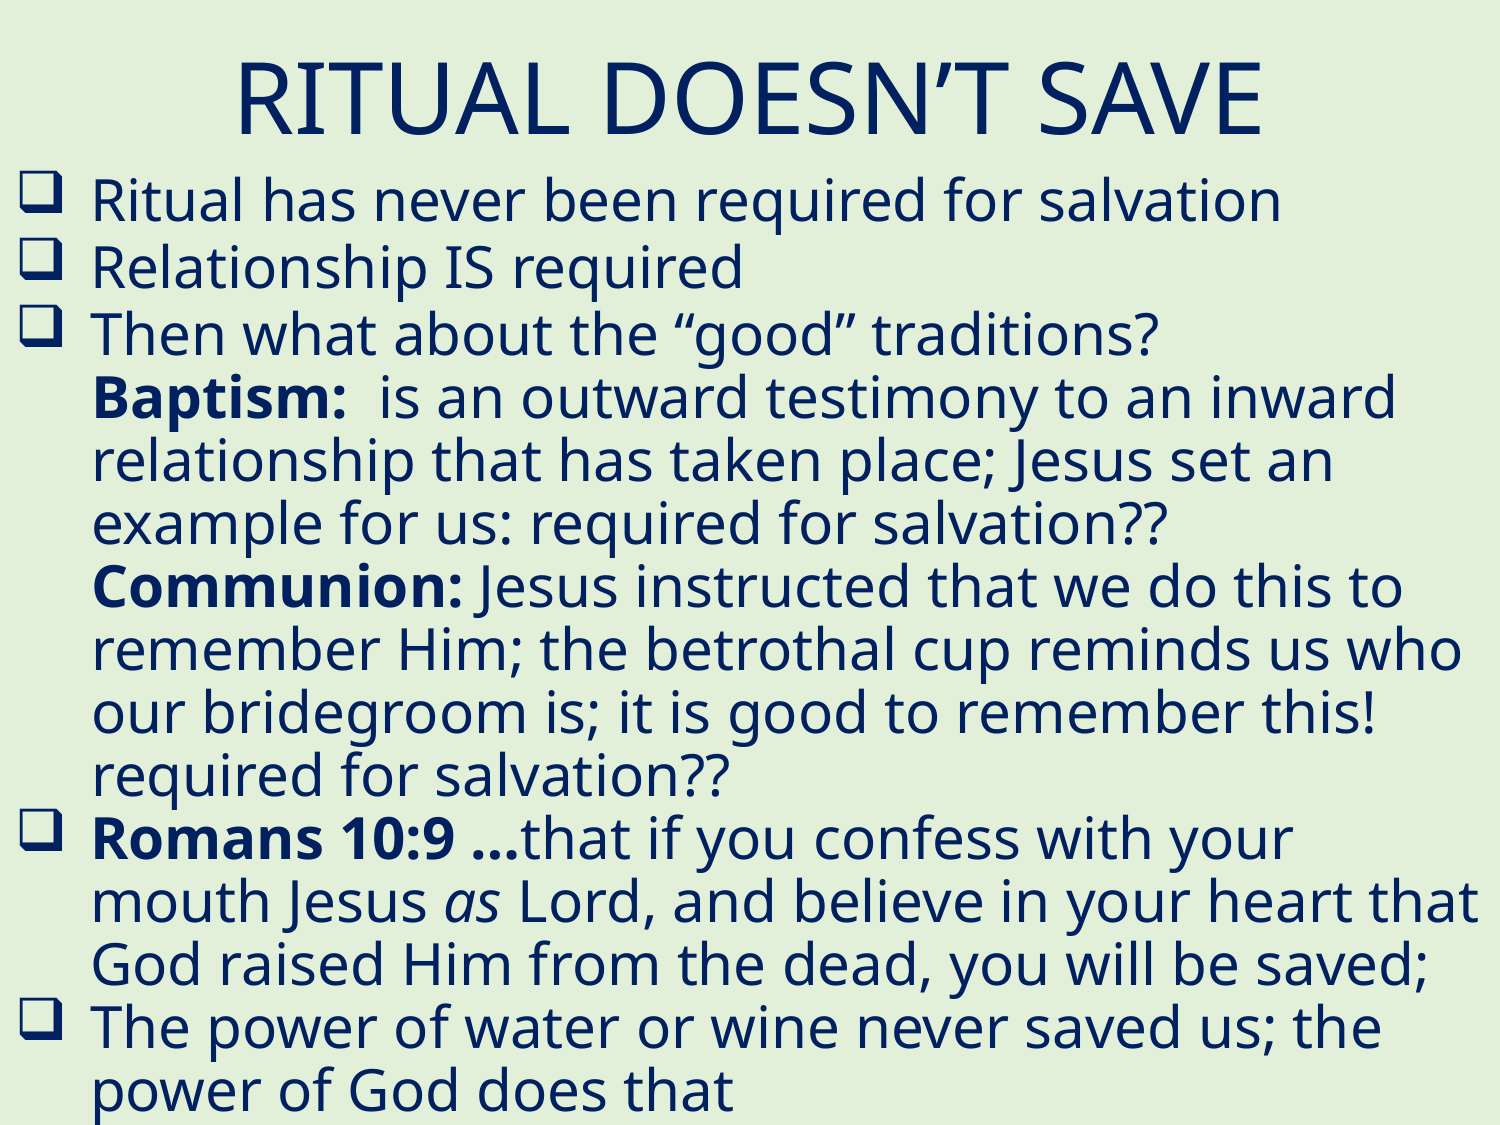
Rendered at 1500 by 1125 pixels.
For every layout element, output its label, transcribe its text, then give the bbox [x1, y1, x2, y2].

subtitle Ritual has never been required for salvation Relationship IS required Then what about the “good” traditions? Baptism: is an outward testimony to an inward relationship that has taken place; Jesus set an example for us: required for salvation?? Communion: Jesus instructed that we do this to remember Him; the betrothal cup reminds us who our bridegroom is; it is good to remember this! required for salvation?? Romans 10:9 …that if you confess with your mouth Jesus as Lord, and believe in your heart that God raised Him from the dead, you will be saved; The power of water or wine never saved us; the power of God does that [0, 163, 1500, 1125]
title RITUAL DOESN’T SAVE [0, 0, 1500, 163]
